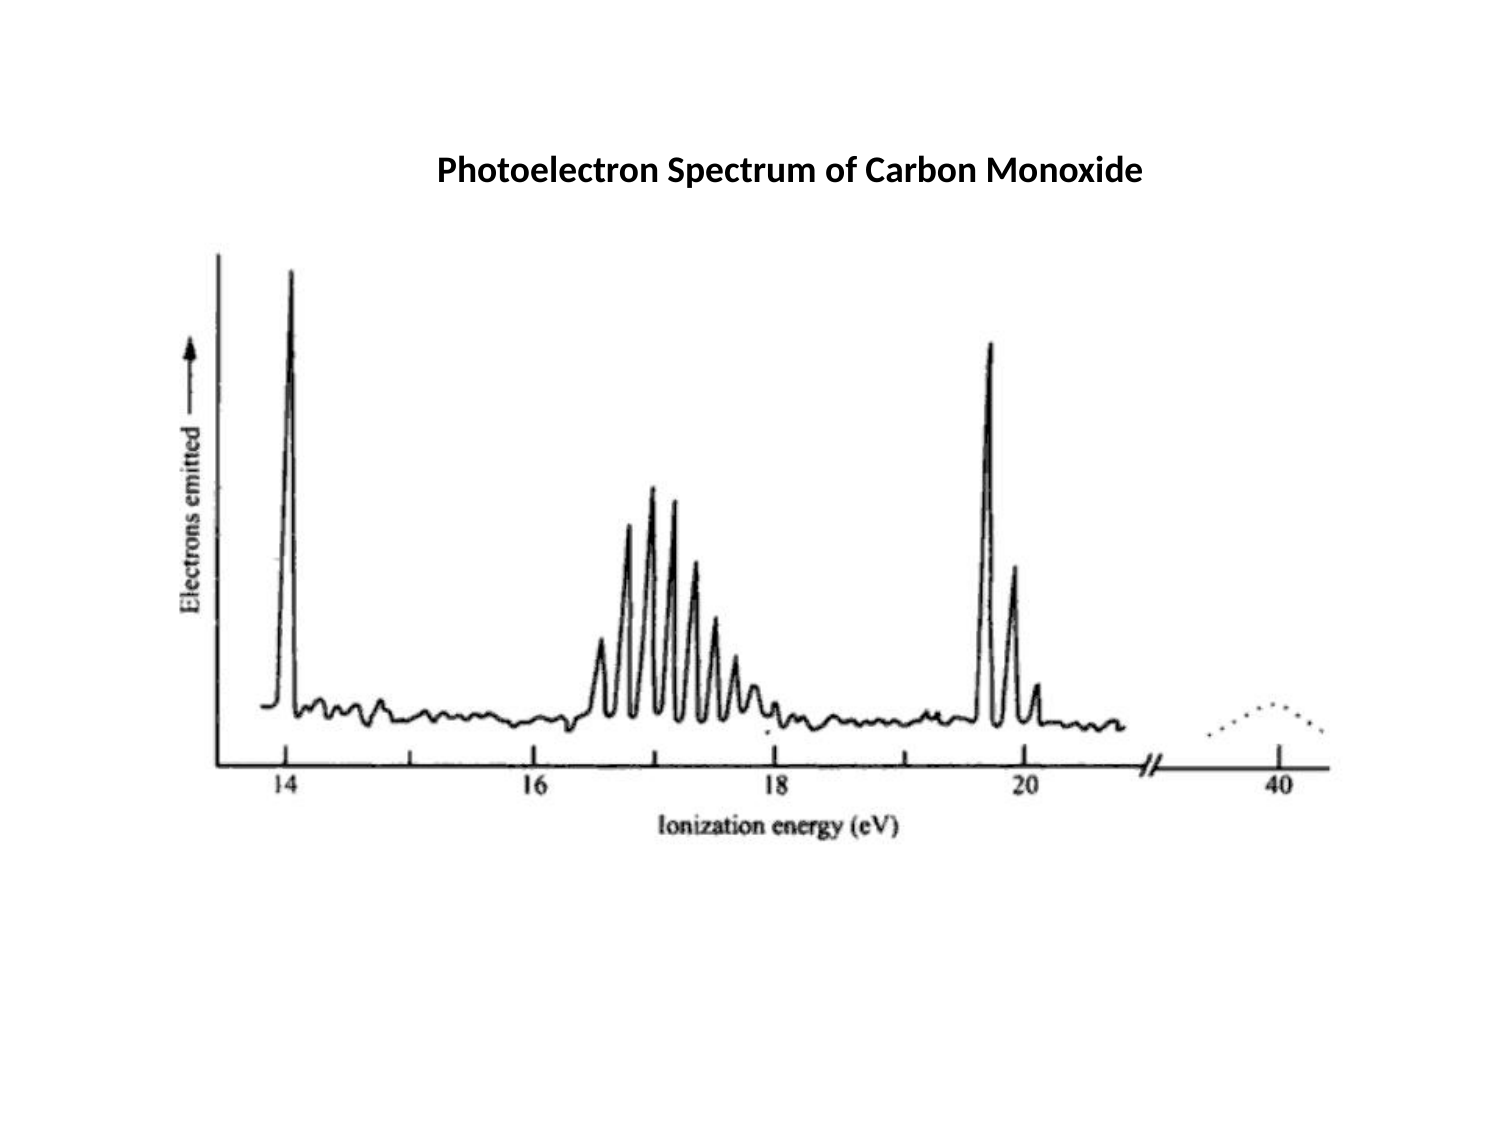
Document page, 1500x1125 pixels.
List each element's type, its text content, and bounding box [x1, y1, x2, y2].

picture [149, 187, 1364, 896]
text_box Photoelectron Spectrum of Carbon Monoxide [422, 137, 1159, 187]
